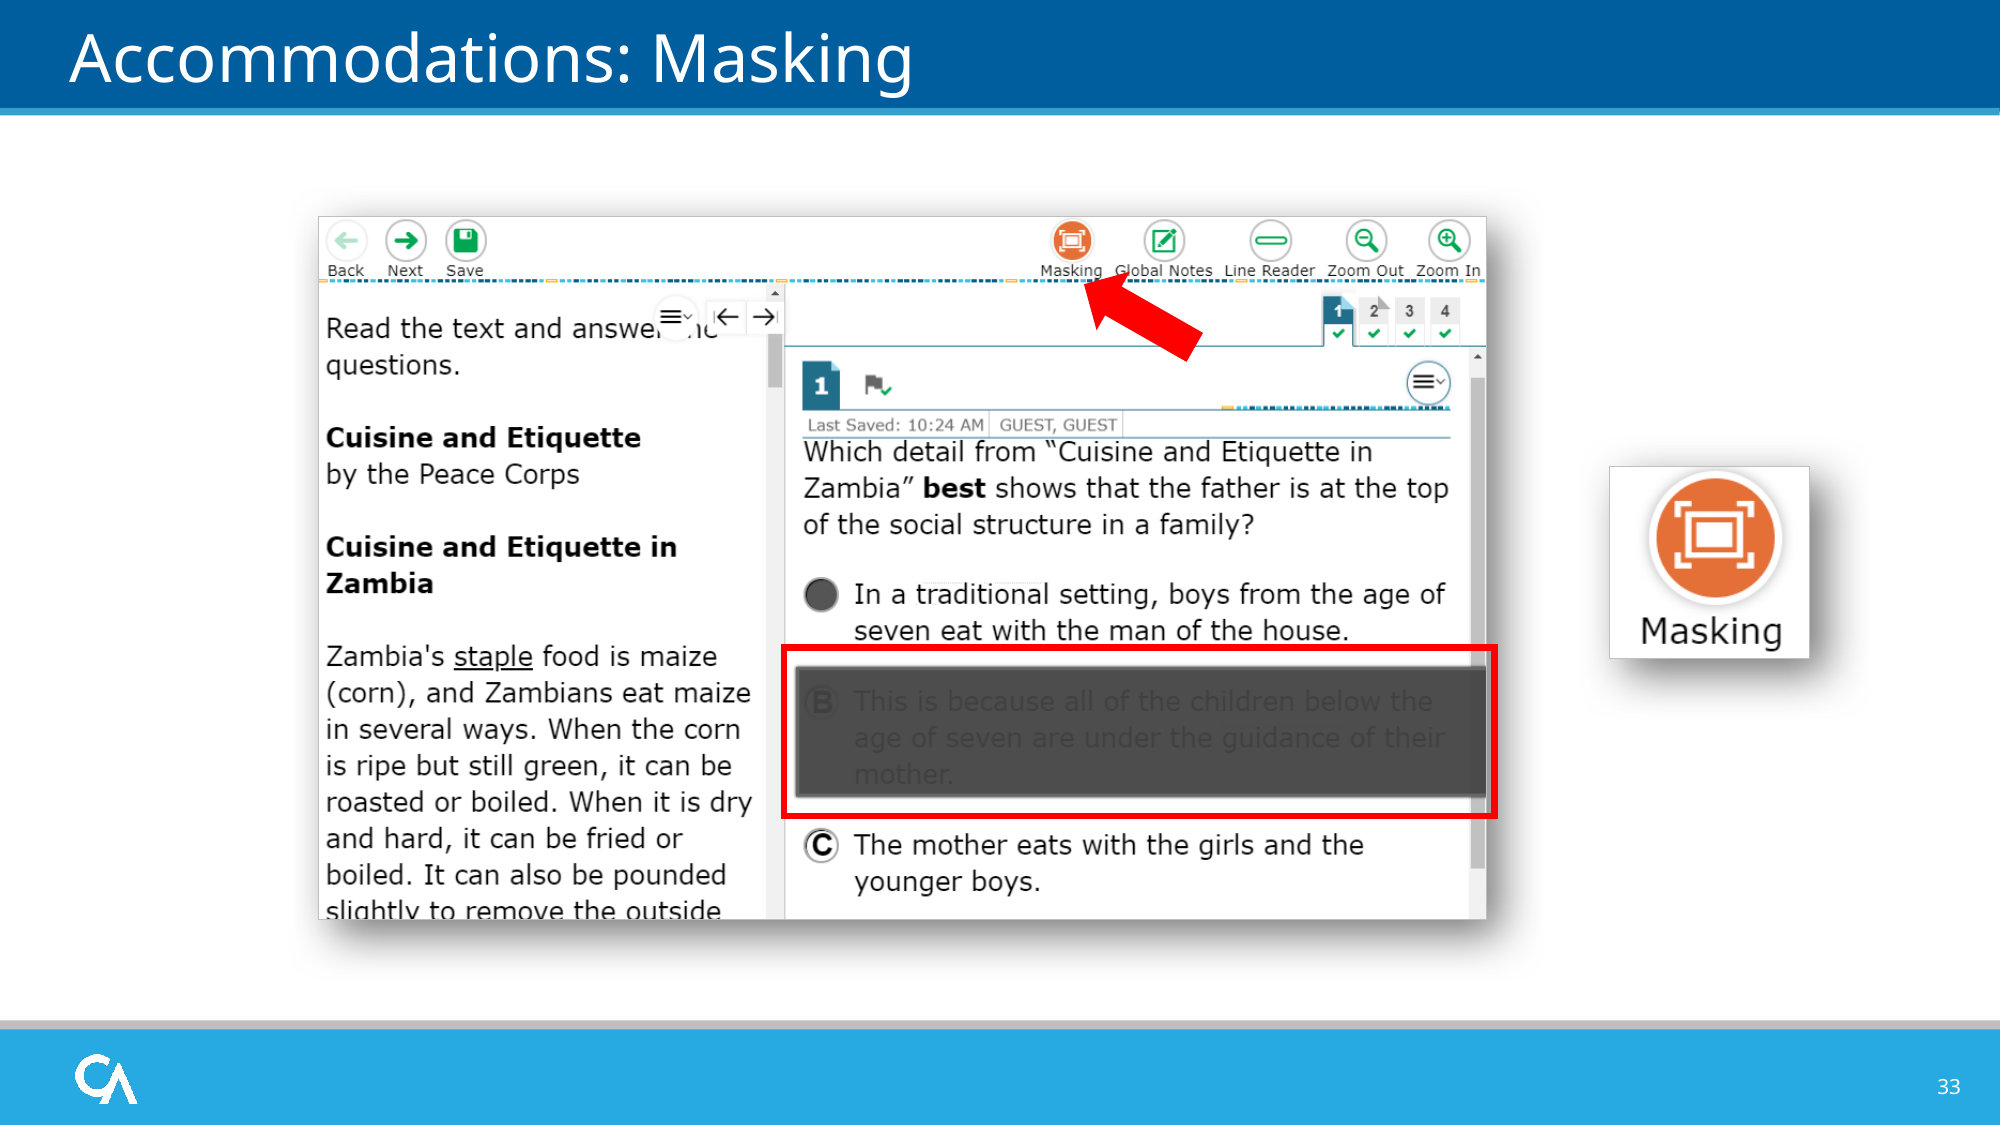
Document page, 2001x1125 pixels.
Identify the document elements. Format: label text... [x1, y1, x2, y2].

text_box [318, 216, 1495, 920]
picture [1609, 466, 1810, 659]
title Accommodations: Masking [69, 10, 1878, 96]
slide_number 33 [1916, 1065, 1976, 1110]
picture [75, 1054, 138, 1104]
